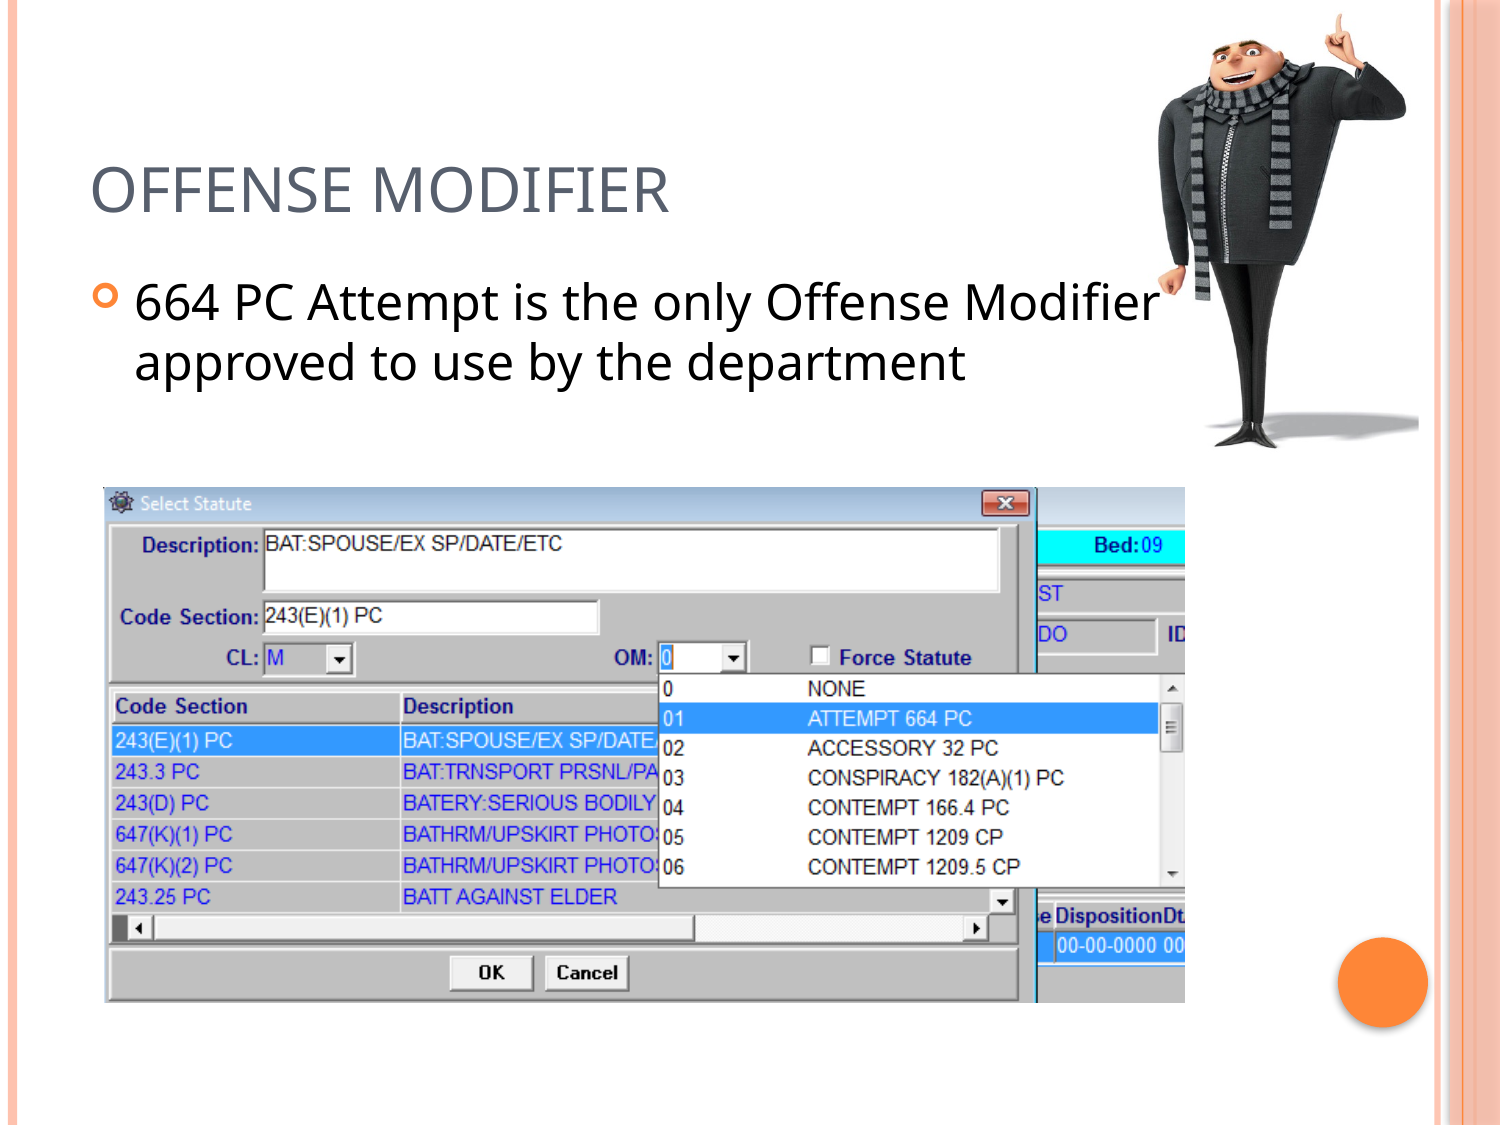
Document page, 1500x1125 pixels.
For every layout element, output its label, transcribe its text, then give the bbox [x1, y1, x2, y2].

title Offense modifier [75, 45, 1131, 233]
picture [102, 486, 1185, 1004]
list 664 PC Attempt is the only Offense Modifier approved to use by the department [75, 262, 1300, 1062]
picture [1136, 0, 1420, 466]
